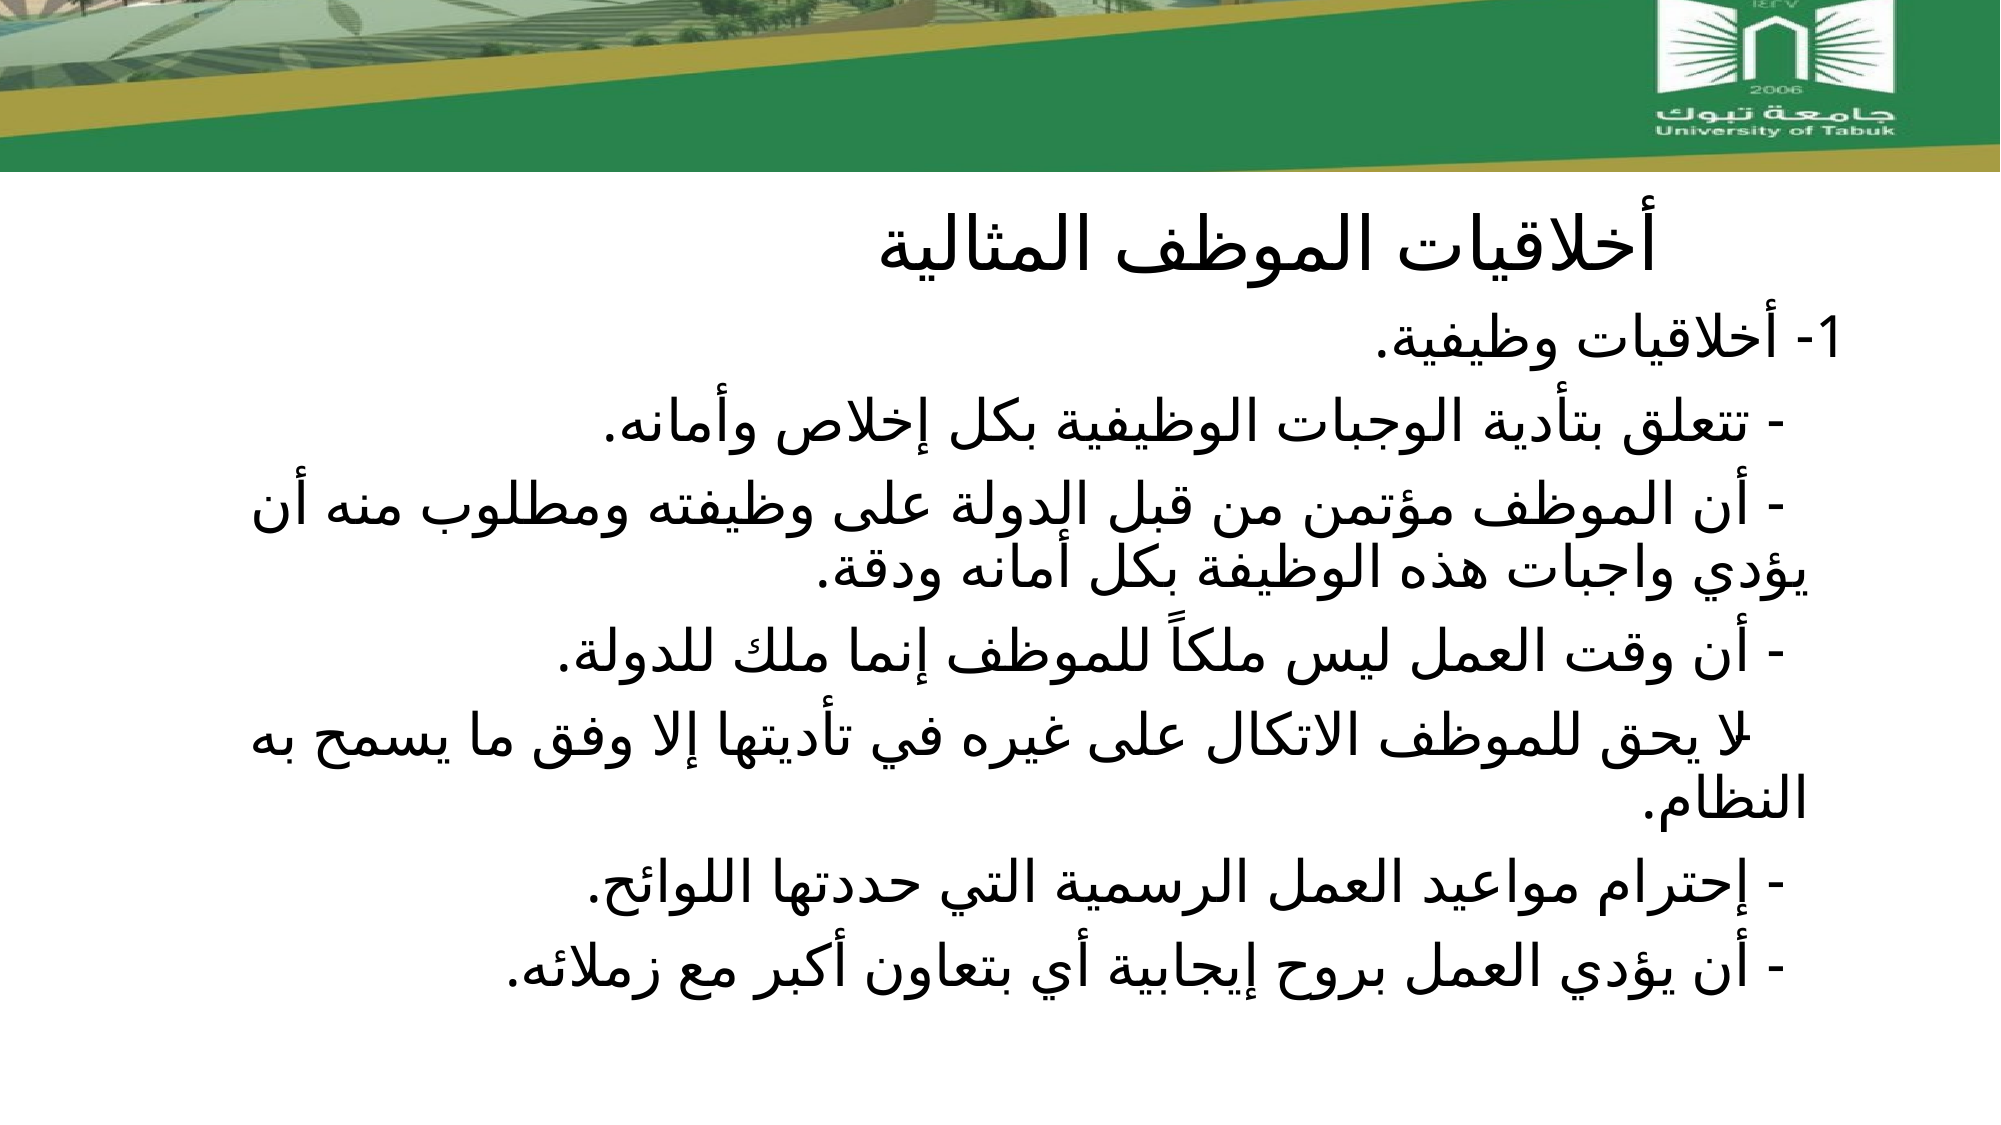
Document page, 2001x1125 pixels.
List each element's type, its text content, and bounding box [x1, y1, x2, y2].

picture [0, 0, 2000, 172]
title أخلاقيات الموظف المثالية [324, 152, 1675, 299]
list 1- أخلاقيات وظيفية. - تتعلق بتأدية الوجبات الوظيفية بكل إخلاص وأمانه. - أن الموظف مؤتمن من قبل الدولة على وظيفته ومطلوب منه أن يؤدي واجبات هذه الوظيفة بكل أمانه ودقة. - أن وقت العمل ليس ملكاً للموظف إنما ملك للدولة. - لا يحق للموظف الاتكال على غيره في تأديتها إلا وفق ما يسمح به النظام. - إحترام مواعيد العمل الرسمية التي حددتها اللوائح. - أن يؤدي العمل بروح إيجابية أي بتعاون أكبر مع زملائه. [137, 299, 1863, 1014]
